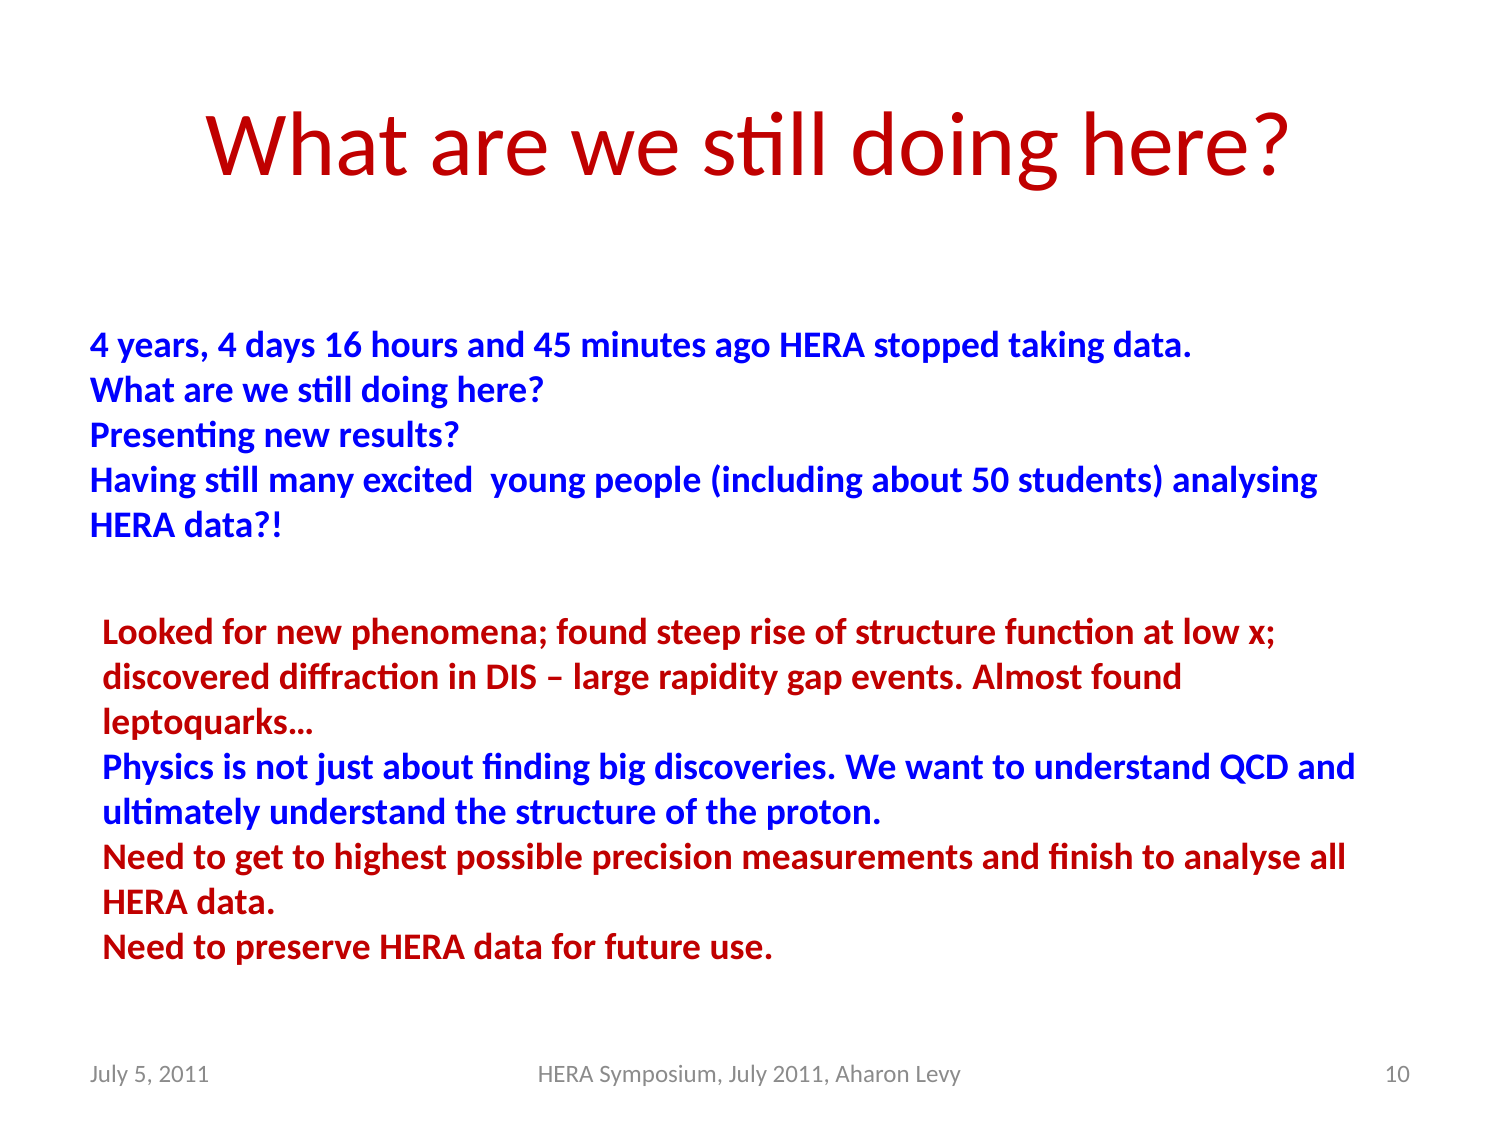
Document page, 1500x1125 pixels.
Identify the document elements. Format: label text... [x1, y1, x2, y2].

text_box 4 years, 4 days 16 hours and 45 minutes ago HERA stopped taking data. What are we still doing here? Presenting new results? Having still many excited young people (including about 50 students) analysing HERA data?! [74, 312, 1413, 553]
text_box Looked for new phenomena; found steep rise of structure function at low x; discovered diffraction in DIS – large rapidity gap events. Almost found leptoquarks… Physics is not just about finding big discoveries. We want to understand QCD and ultimately understand the structure of the proton. Need to get to highest possible precision measurements and finish to analyse all HERA data. Need to preserve HERA data for future use. [87, 599, 1413, 975]
footer HERA Symposium, July 2011, Aharon Levy [512, 1042, 988, 1103]
title What are we still doing here? [75, 45, 1425, 233]
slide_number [75, 1042, 425, 1103]
slide_number 10 [1074, 1042, 1425, 1103]
